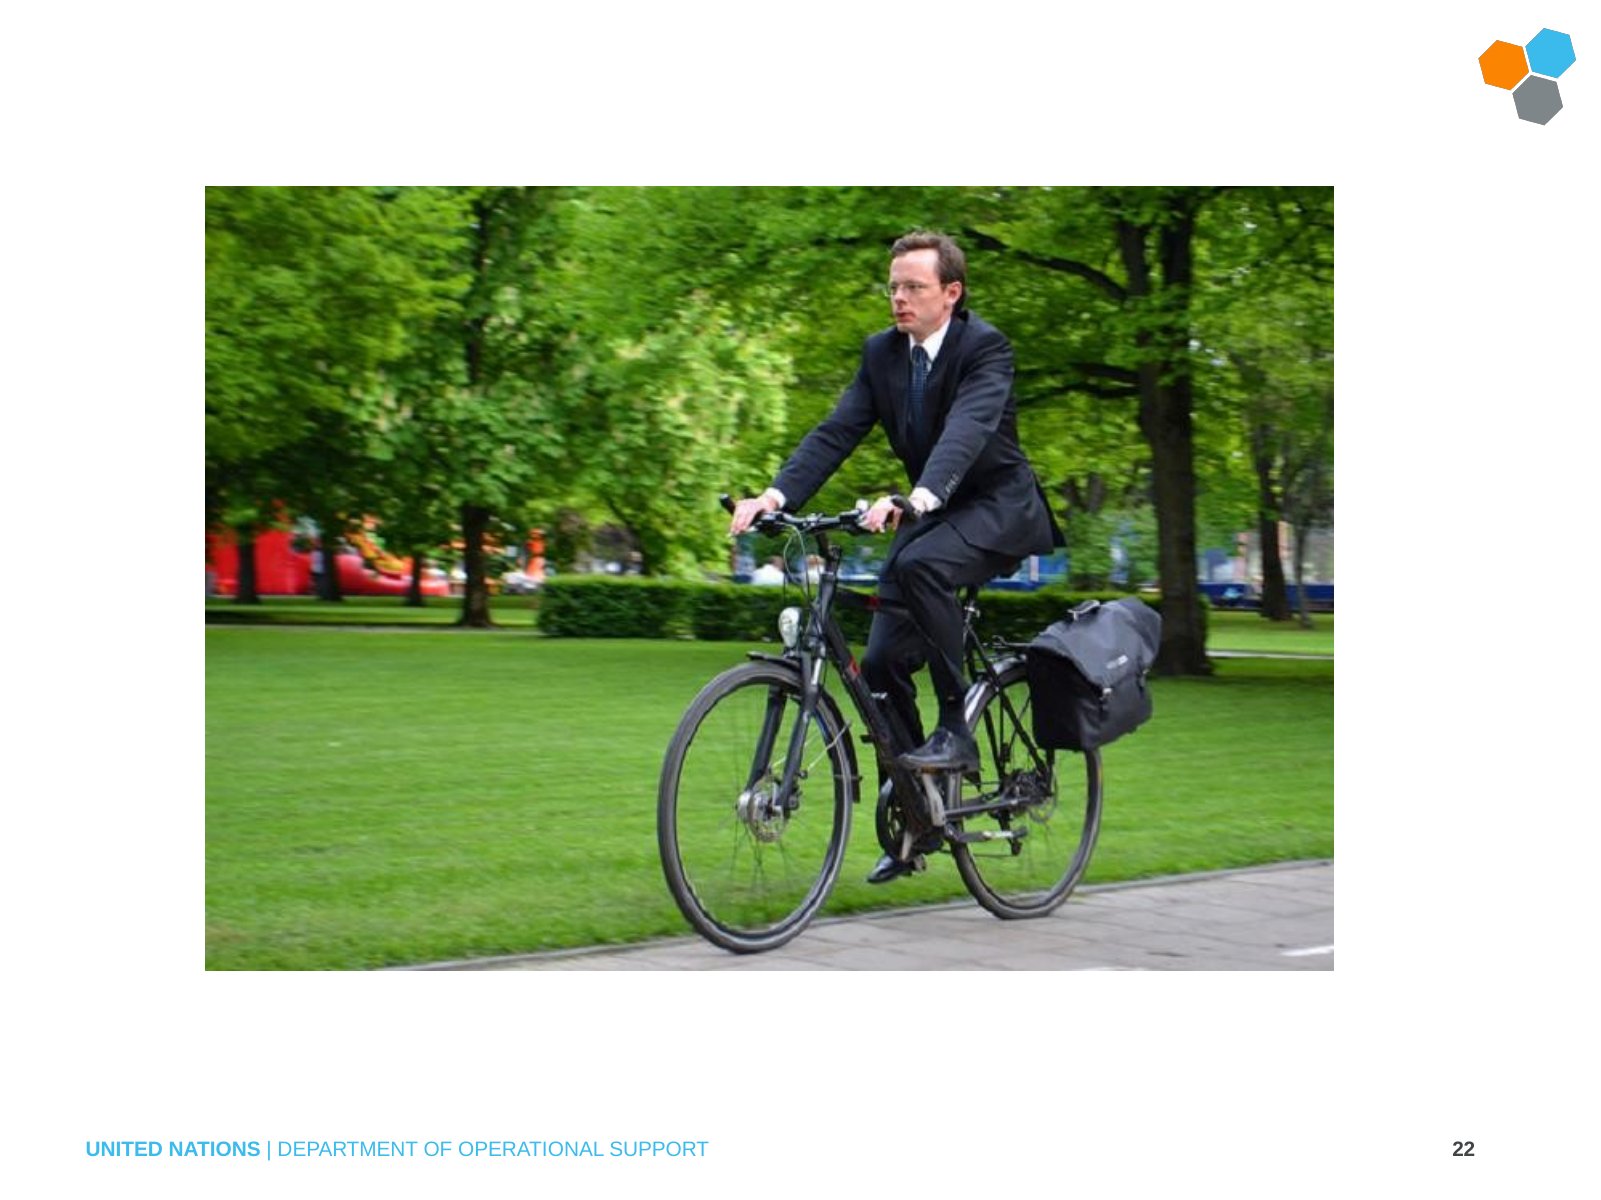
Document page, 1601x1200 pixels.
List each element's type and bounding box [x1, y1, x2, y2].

picture [204, 186, 1334, 971]
picture [1464, 17, 1590, 136]
